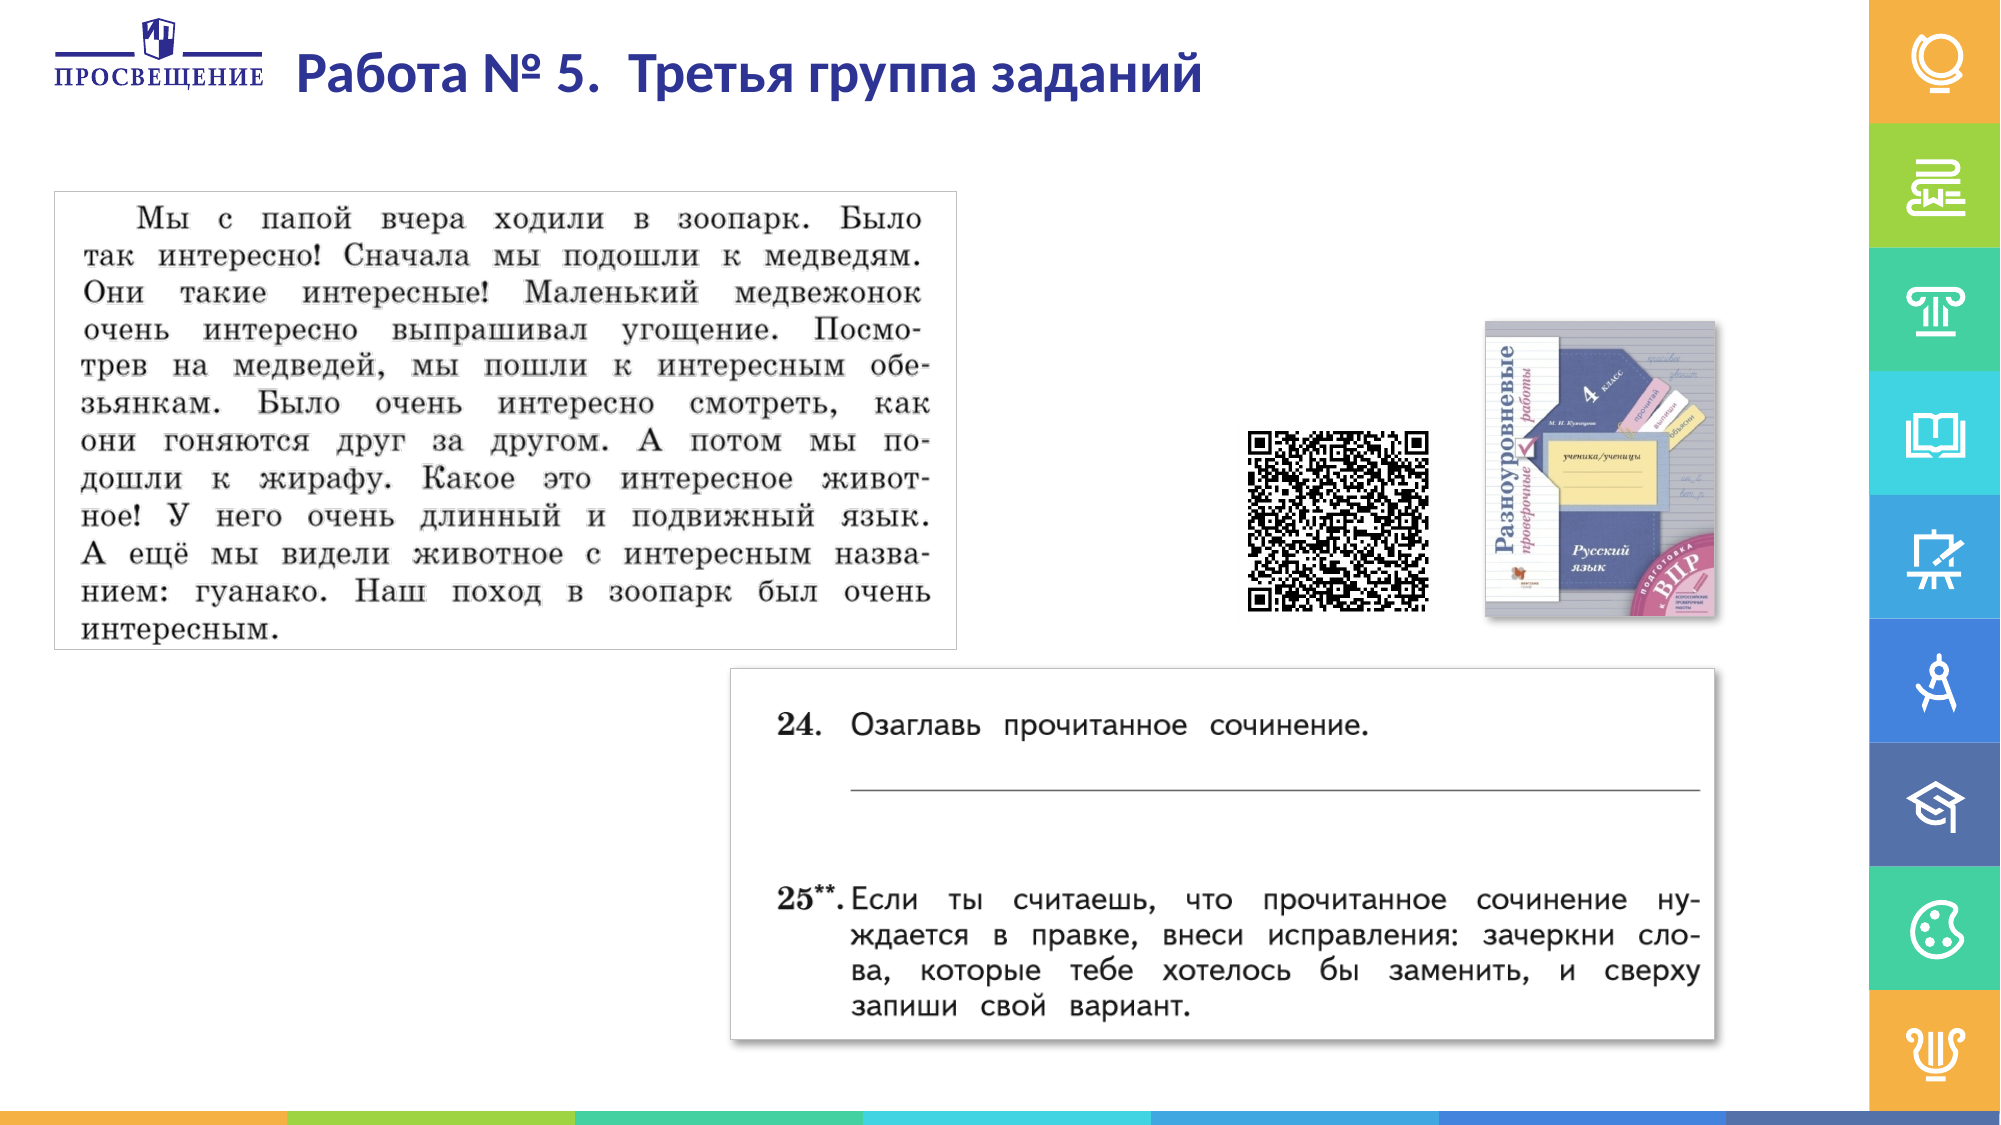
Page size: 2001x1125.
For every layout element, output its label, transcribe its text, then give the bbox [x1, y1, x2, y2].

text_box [1869, 0, 2000, 1111]
picture [1234, 417, 1442, 625]
title Работа № 5. Третья группа заданий [281, 26, 1664, 140]
picture [1485, 321, 1715, 617]
picture [0, 1111, 2000, 1125]
picture [730, 668, 1715, 1040]
picture [54, 191, 957, 650]
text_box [54, 18, 263, 91]
